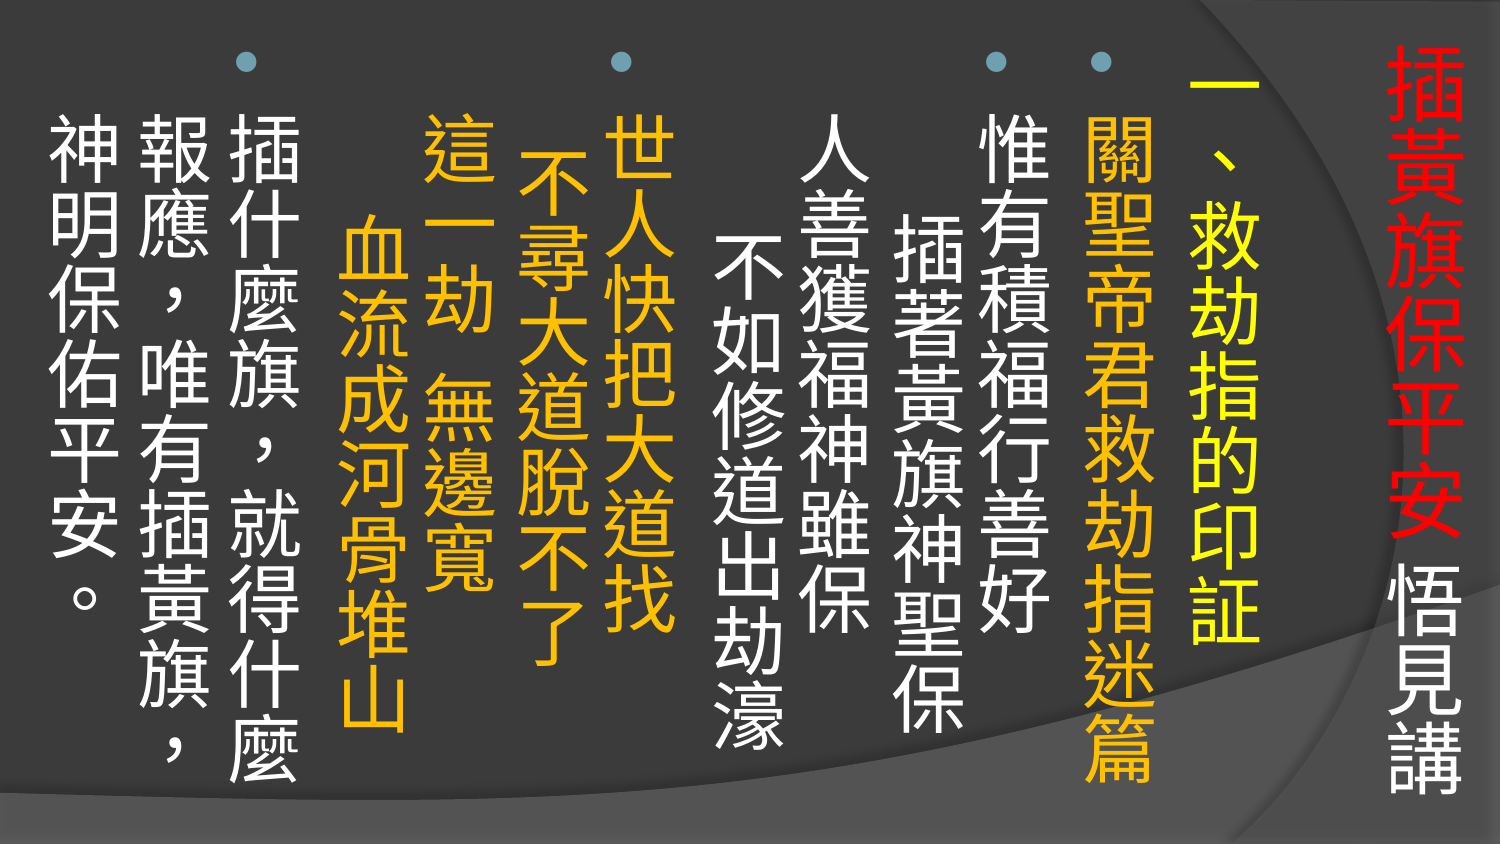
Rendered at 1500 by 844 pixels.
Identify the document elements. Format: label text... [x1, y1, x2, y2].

list 一、救劫指的印証 關聖帝君救劫指迷篇 惟有積福行善好 插著黃旗神聖保 人善獲福神雖保 不如修道出劫濠 世人快把大道找 不尋大道脫不了 這一劫 無邊寬 血流成河骨堆山 插什麼旗，就得什麼報應，唯有插黃旗，神明保佑平安。 [29, 27, 1365, 820]
title 插黃旗保平安 悟見講 [1364, 21, 1483, 820]
